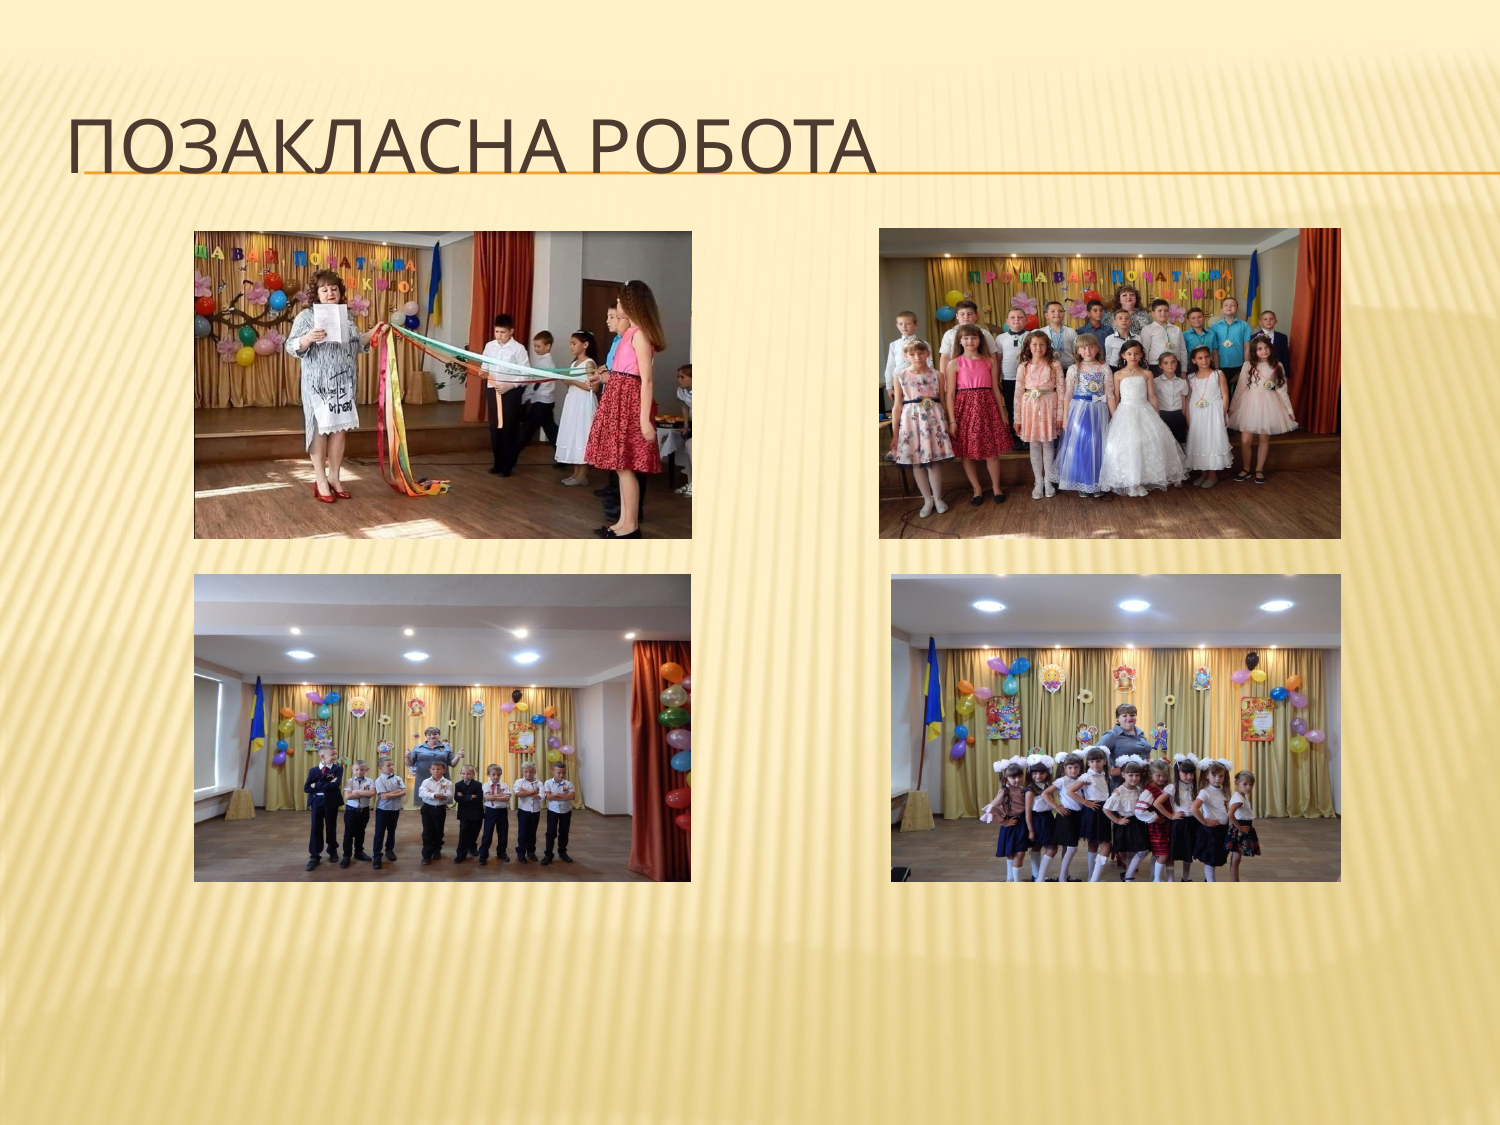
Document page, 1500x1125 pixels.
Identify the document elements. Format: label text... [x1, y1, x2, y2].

title Позакласна робота [50, 75, 1475, 213]
picture [879, 228, 1341, 540]
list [194, 231, 692, 540]
picture [891, 573, 1341, 882]
picture [194, 573, 692, 882]
